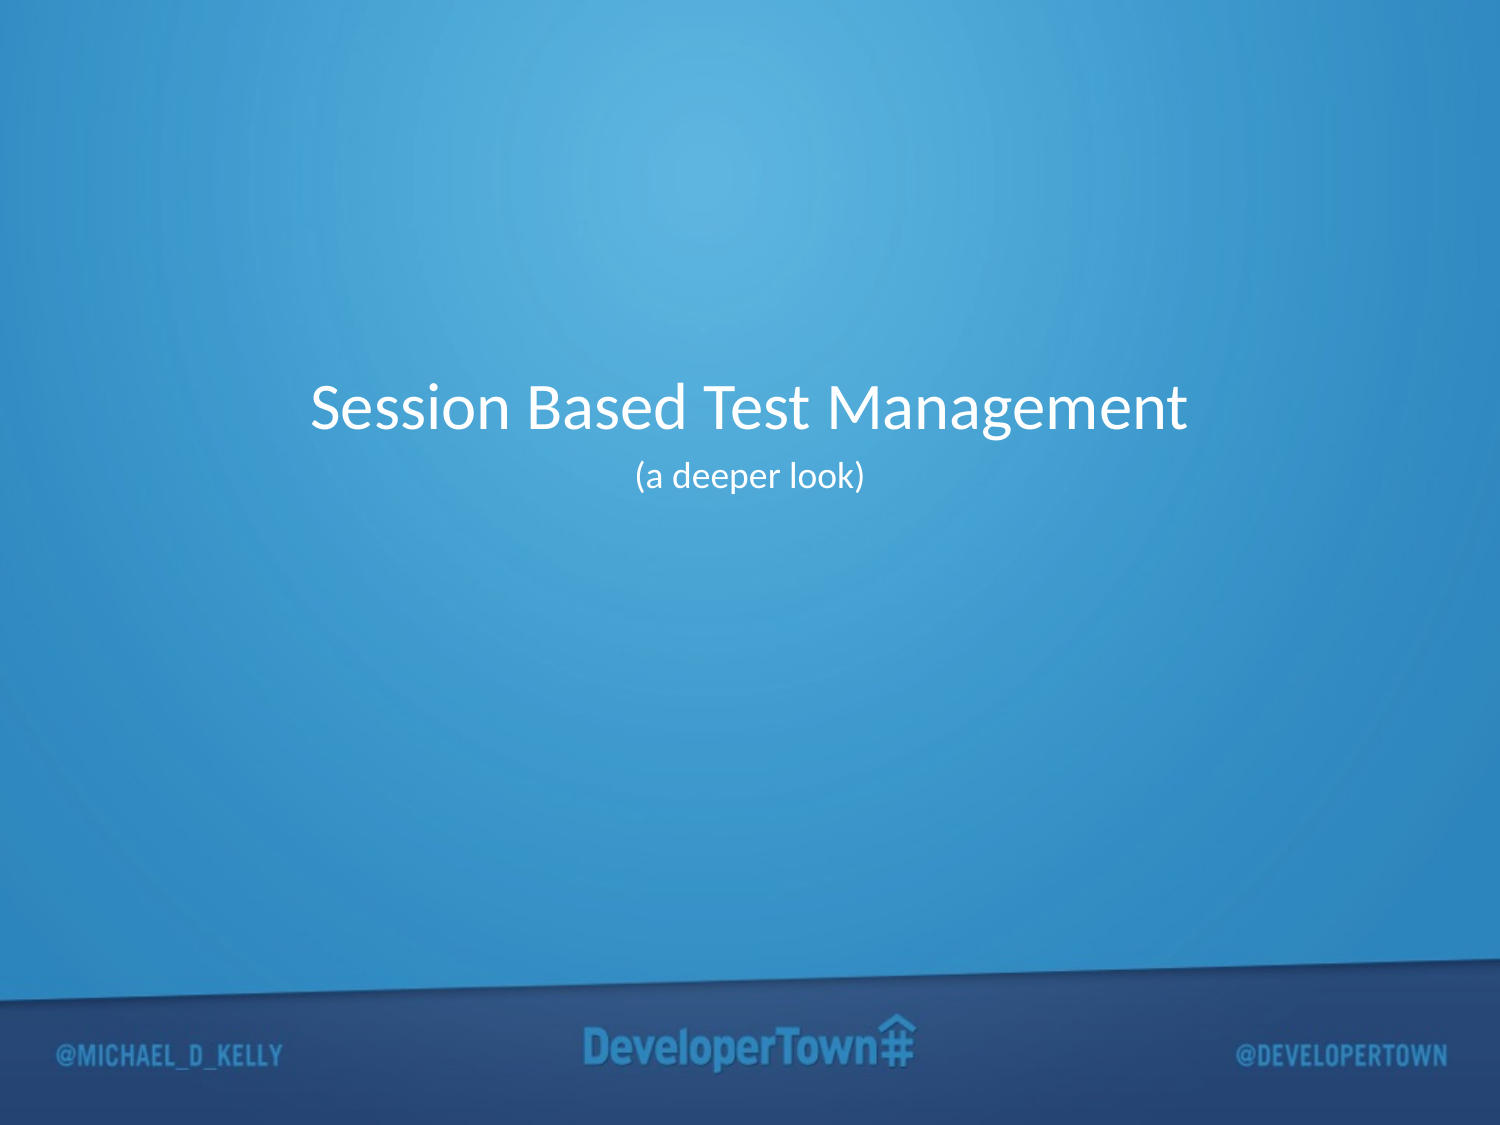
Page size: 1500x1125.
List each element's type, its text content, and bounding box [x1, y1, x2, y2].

list Session Based Test Management (a deeper look) [75, 262, 1425, 1005]
picture [0, 0, 1500, 1125]
